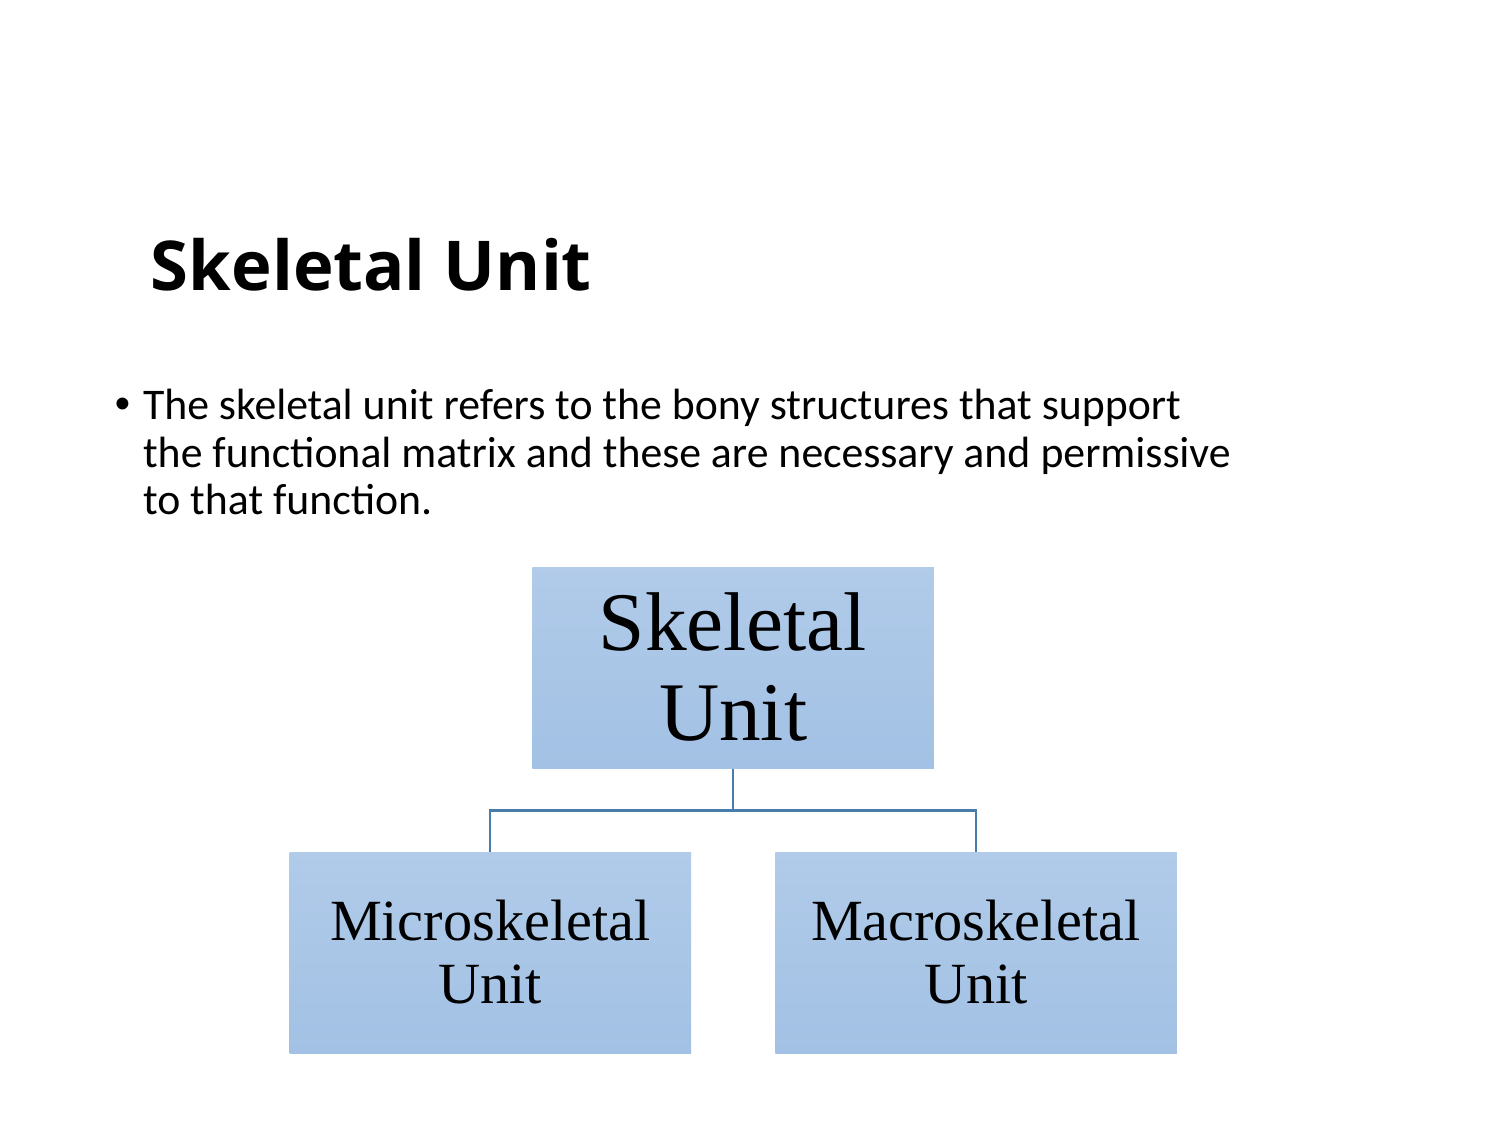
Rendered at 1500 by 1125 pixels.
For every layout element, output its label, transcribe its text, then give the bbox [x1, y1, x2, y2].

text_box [289, 562, 1177, 1059]
title Skeletal Unit [135, 172, 1178, 243]
list The skeletal unit refers to the bony structures that support the functional matrix and these are necessary and permissive to that function. [99, 243, 1258, 1059]
